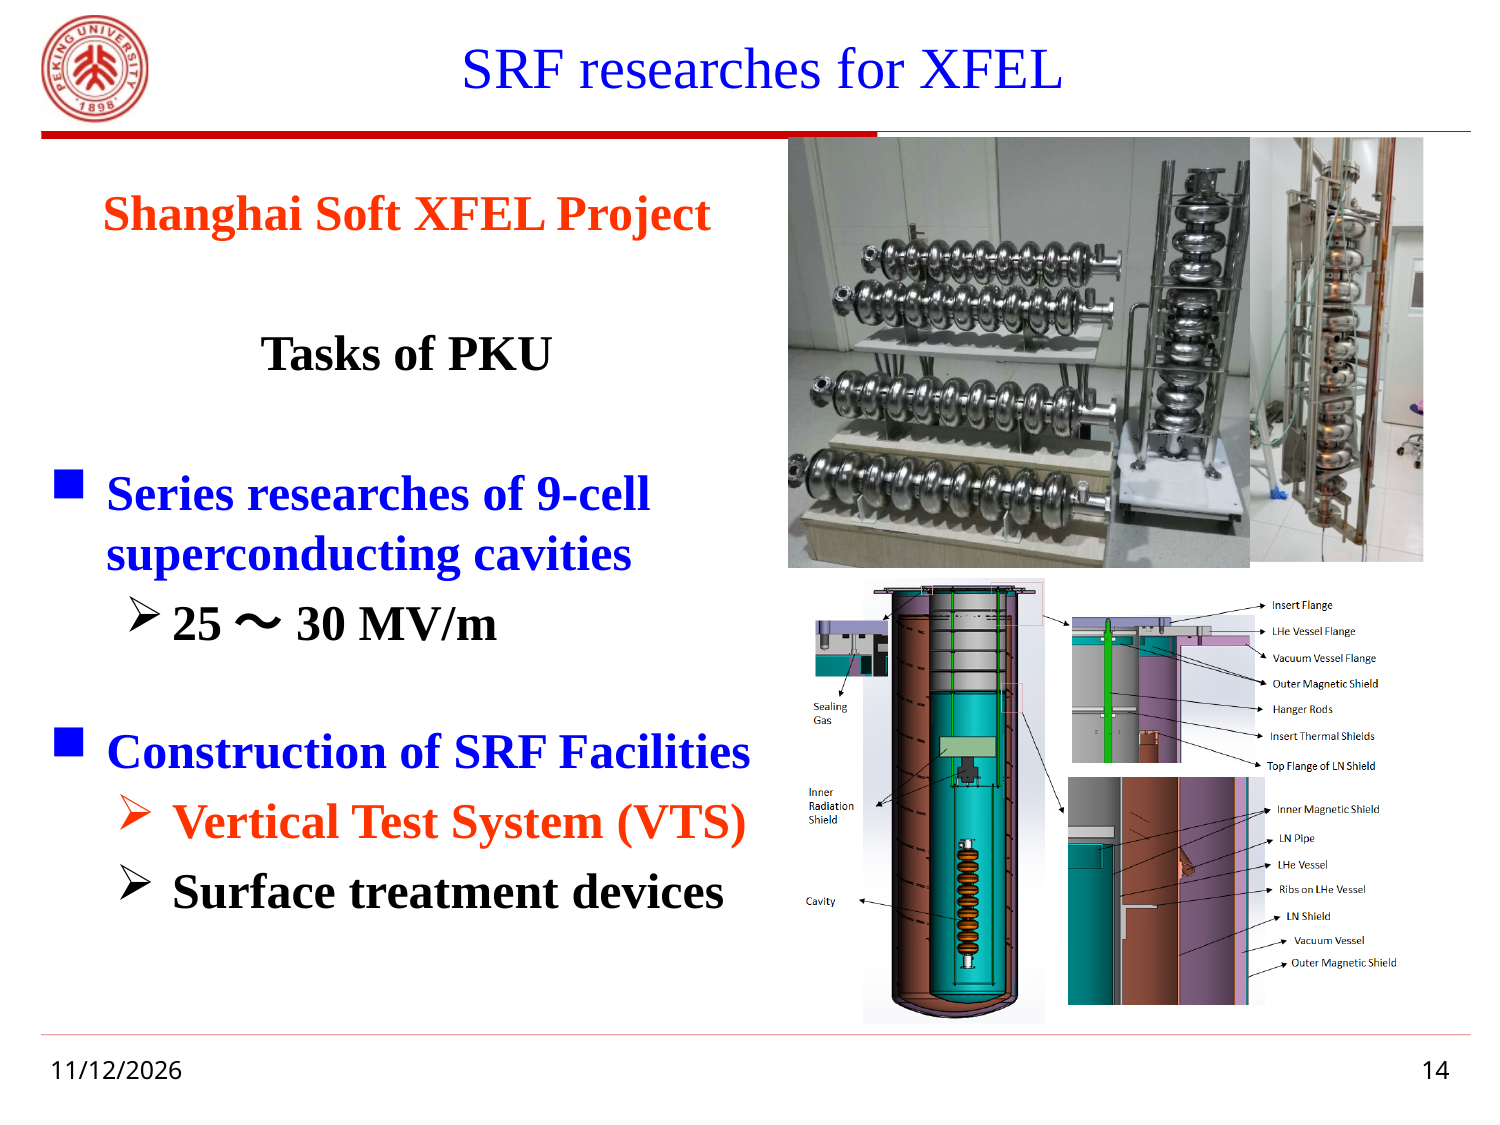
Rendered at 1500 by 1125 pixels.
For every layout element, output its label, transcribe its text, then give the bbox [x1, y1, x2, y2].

text_box Shanghai Soft XFEL Project Tasks of PKU Series researches of 9-cell superconducting cavities 25～30 MV/m Construction of SRF Facilities Vertical Test System (VTS) Surface treatment devices [35, 173, 779, 1001]
picture [798, 574, 1407, 1024]
slide_number 14 [1139, 1046, 1465, 1125]
text_box SRF researches for XFEL [202, 30, 1325, 102]
picture [41, 15, 149, 126]
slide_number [35, 1046, 361, 1125]
picture [788, 136, 1500, 568]
